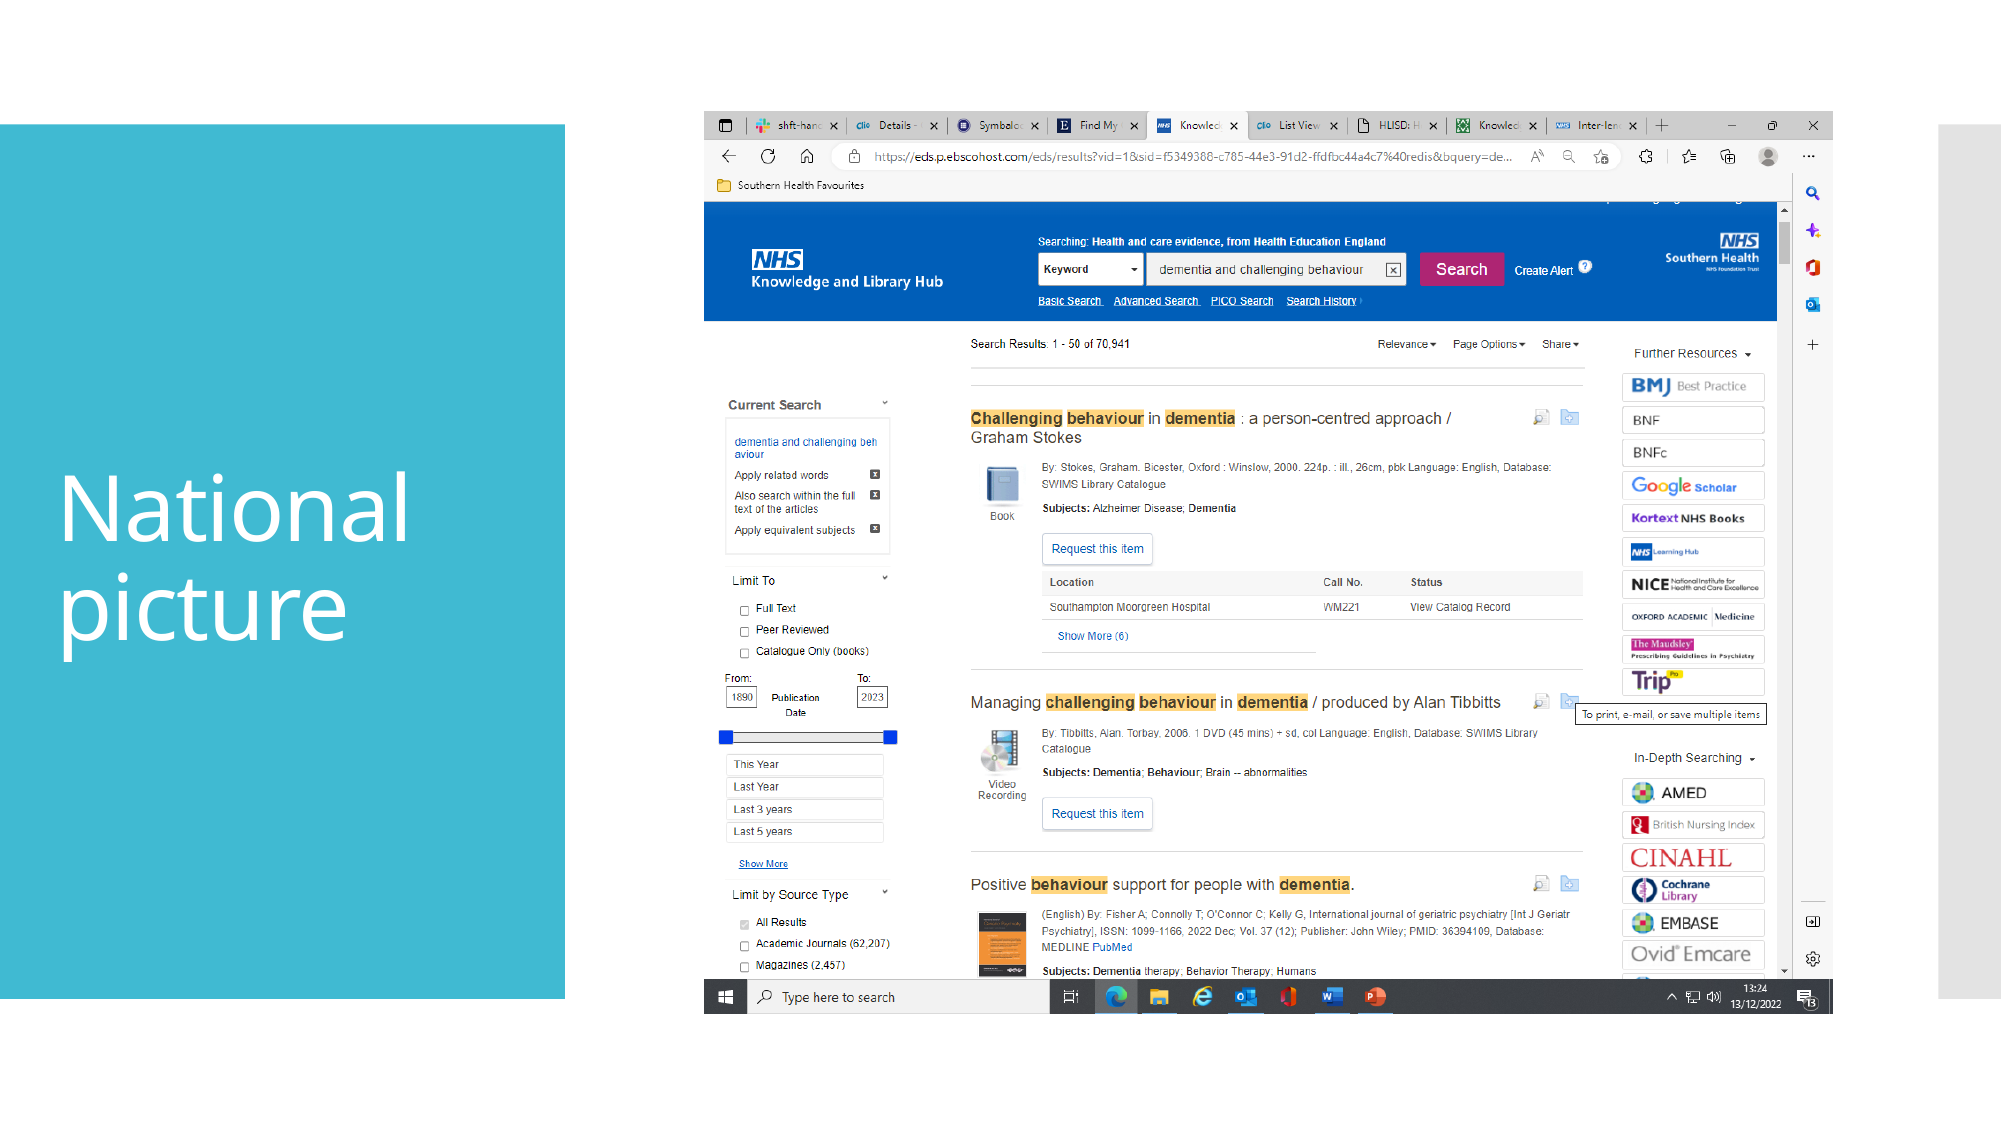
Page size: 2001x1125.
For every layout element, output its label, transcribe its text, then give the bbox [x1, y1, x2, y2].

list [703, 110, 1833, 1014]
title National picture [41, 184, 525, 940]
